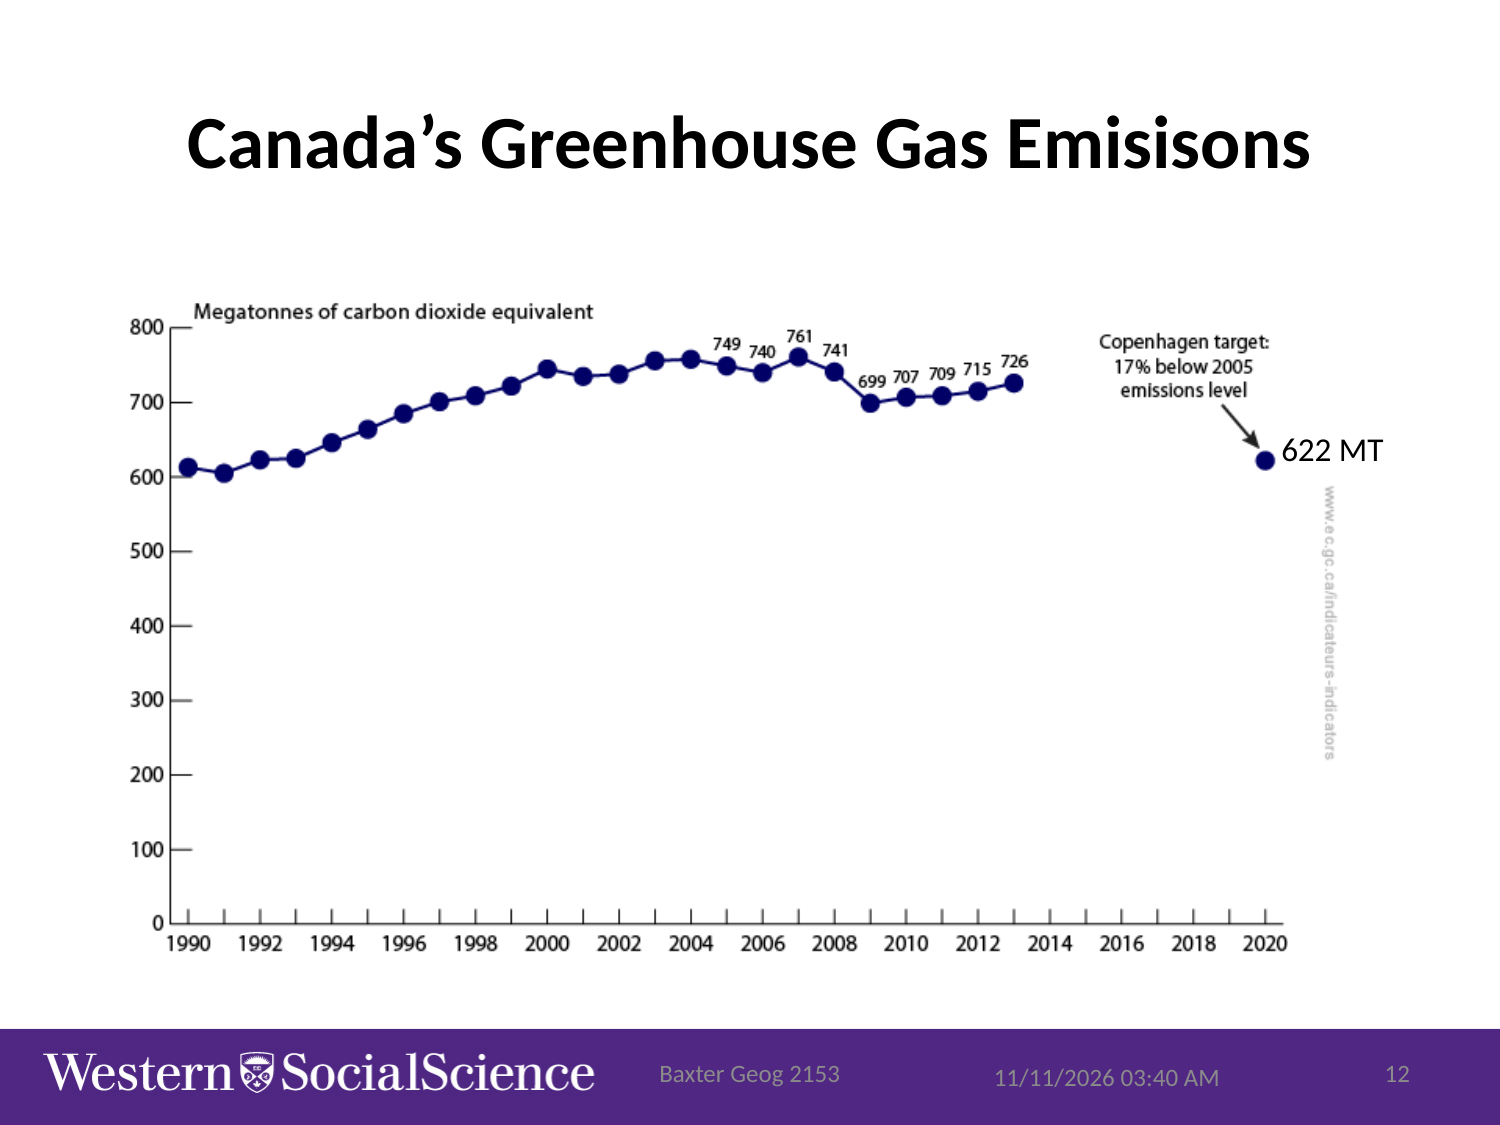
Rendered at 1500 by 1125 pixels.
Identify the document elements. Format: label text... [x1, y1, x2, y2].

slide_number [978, 1046, 1329, 1107]
footer Baxter Geog 2153 [512, 1042, 988, 1103]
title Canada’s Greenhouse Gas Emisisons [75, 45, 1425, 233]
picture [0, 0, 1500, 1125]
text_box 622 MT [1343, 420, 1399, 476]
slide_number 12 [1074, 1042, 1425, 1103]
